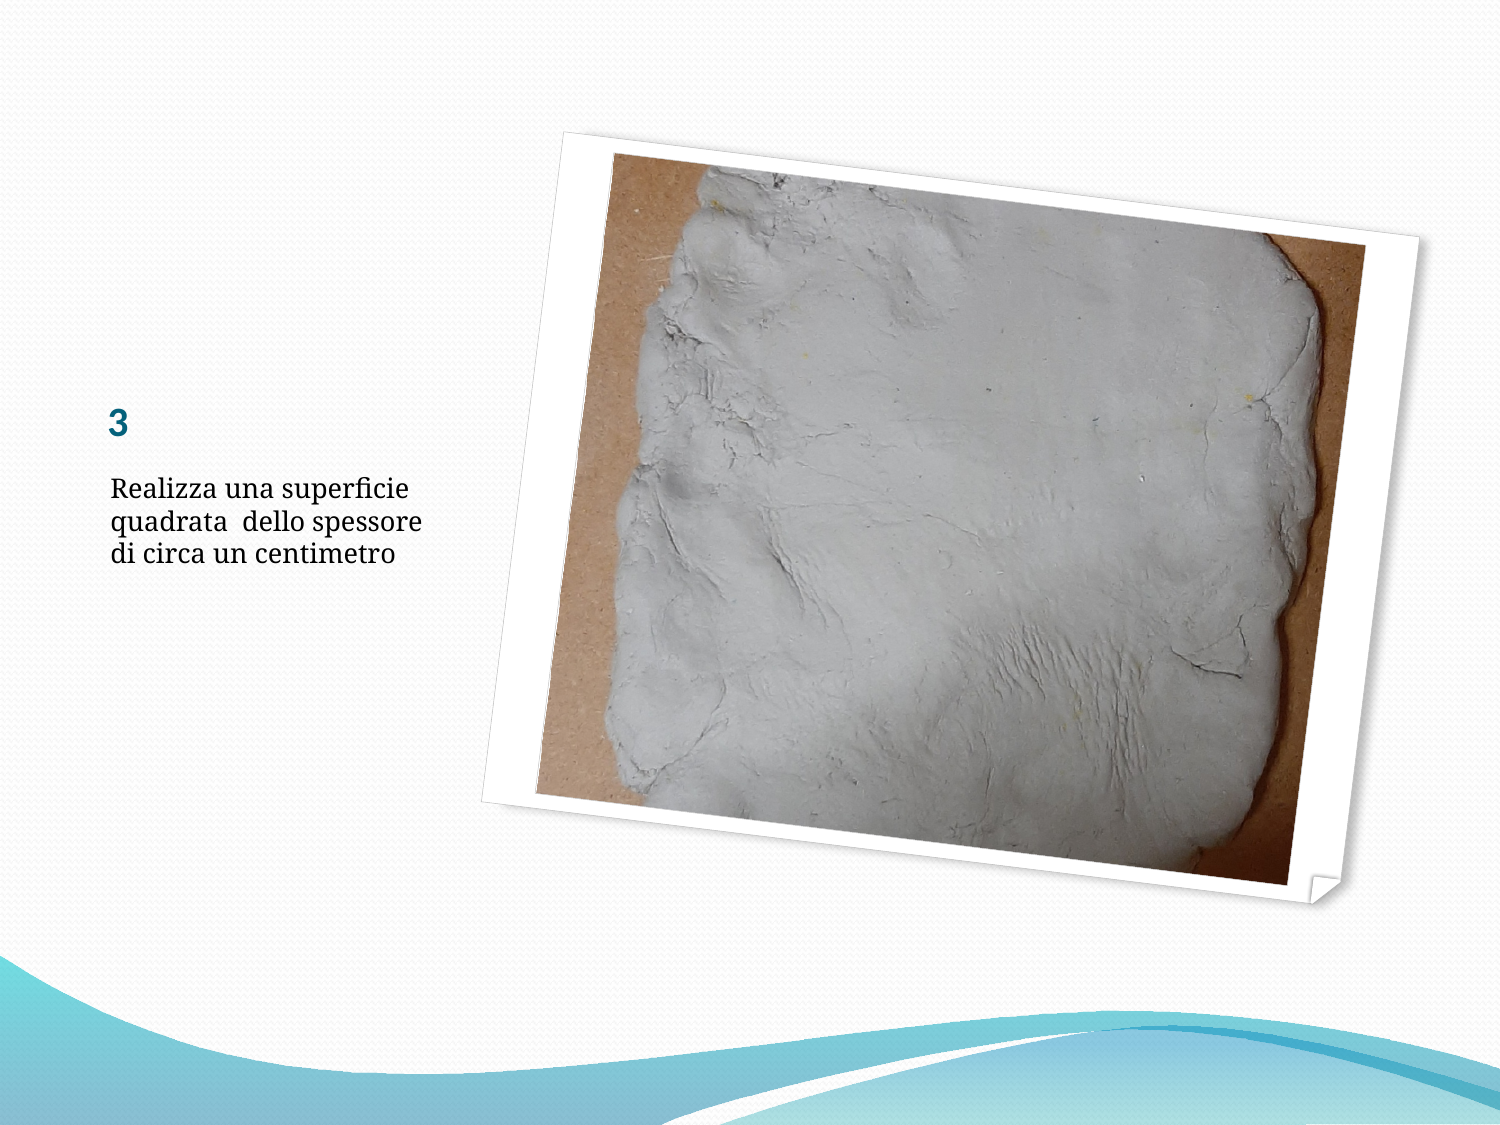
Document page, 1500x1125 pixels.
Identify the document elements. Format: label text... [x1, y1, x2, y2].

picture [537, 557, 566, 796]
picture [1023, 852, 1291, 885]
list Realizza una superficie quadrata dello spessore di circa un centimetro [99, 464, 463, 822]
picture [571, 154, 1330, 842]
picture [1333, 242, 1365, 503]
title 3 [99, 193, 463, 453]
